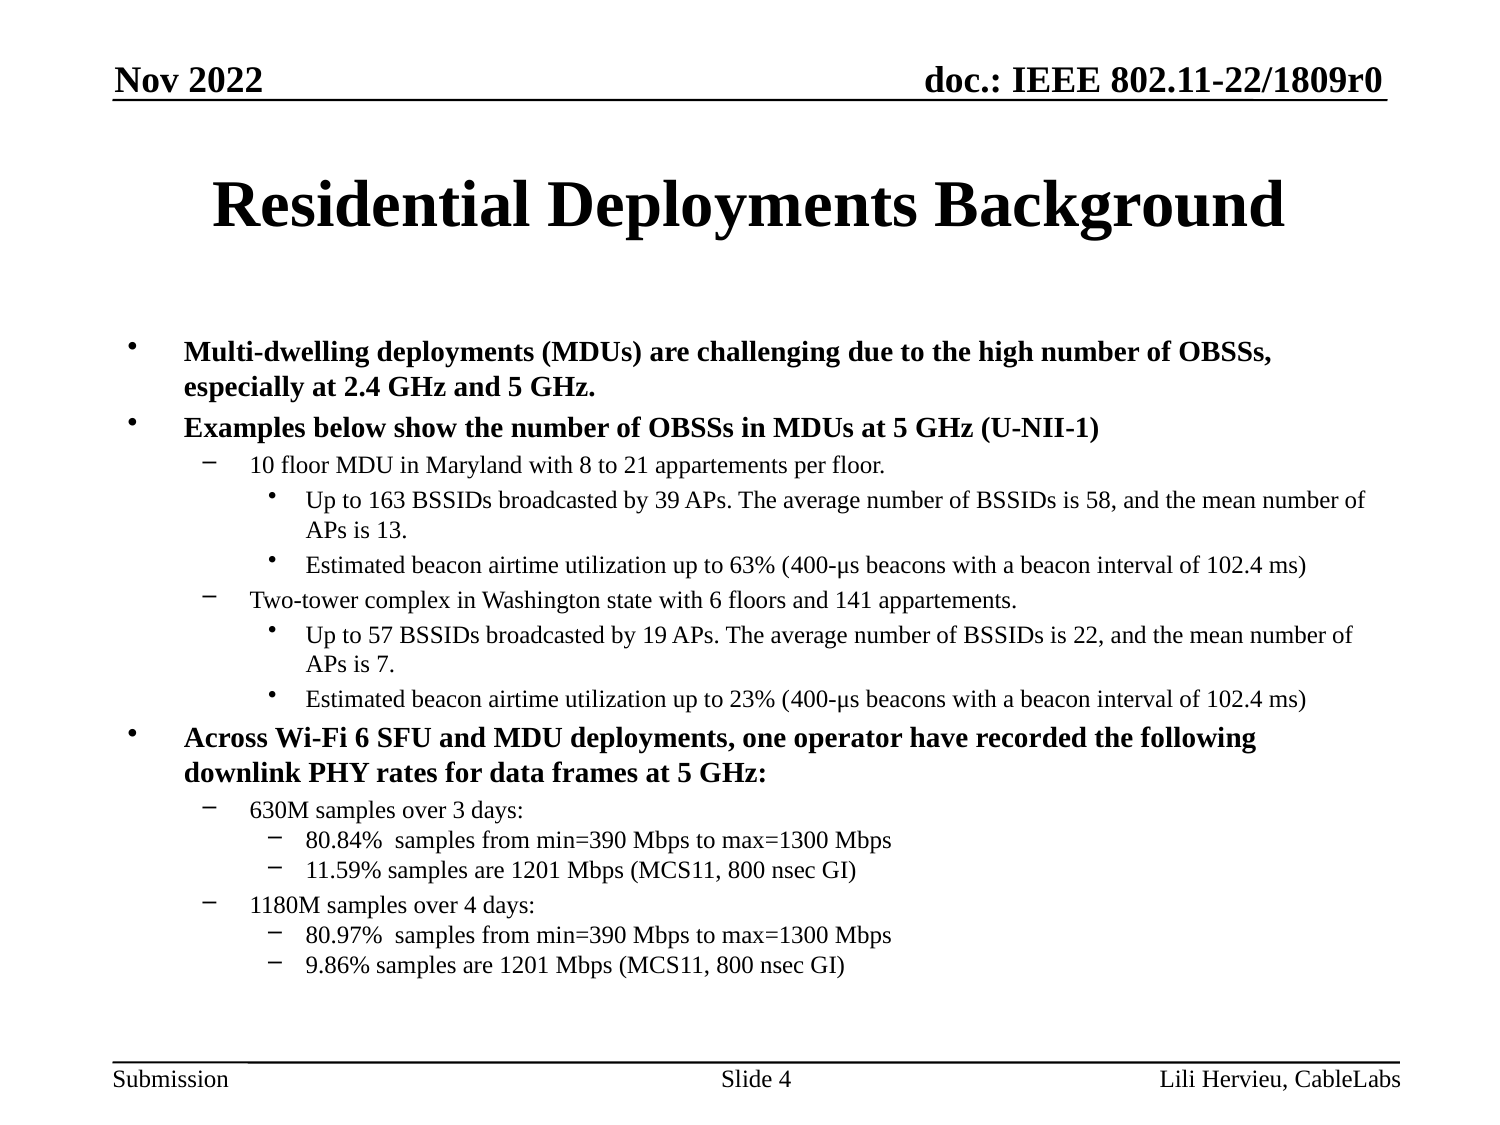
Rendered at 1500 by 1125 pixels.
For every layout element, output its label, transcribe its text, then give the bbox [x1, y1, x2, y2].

slide_number Slide 4 [712, 1061, 800, 1093]
footer Lili Hervieu, CableLabs [1155, 1061, 1402, 1124]
list Multi-dwelling deployments (MDUs) are challenging due to the high number of OBSSs, especially at 2.4 GHz and 5 GHz. Examples below show the number of OBSSs in MDUs at 5 GHz (U-NII-1) 10 floor MDU in Maryland with 8 to 21 appartements per floor. Up to 163 BSSIDs broadcasted by 39 APs. The average number of BSSIDs is 58, and the mean number of APs is 13. Estimated beacon airtime utilization up to 63% (400-μs beacons with a beacon interval of 102.4 ms) Two-tower complex in Washington state with 6 floors and 141 appartements. Up to 57 BSSIDs broadcasted by 19 APs. The average number of BSSIDs is 22, and the mean number of APs is 7. Estimated beacon airtime utilization up to 23% (400-μs beacons with a beacon interval of 102.4 ms) Across Wi-Fi 6 SFU and MDU deployments, one operator have recorded the following downlink PHY rates for data frames at 5 GHz: 630M samples over 3 days: 80.84% samples from min=390 Mbps to max=1300 Mbps 11.59% samples are 1201 Mbps (MCS11, 800 nsec GI) 1180M samples over 4 days: 80.97% samples from min=390 Mbps to max=1300 Mbps 9.86% samples are 1201 Mbps (MCS11, 800 nsec GI) [112, 324, 1388, 1001]
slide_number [114, 54, 265, 101]
title Residential Deployments Background [112, 112, 1388, 288]
